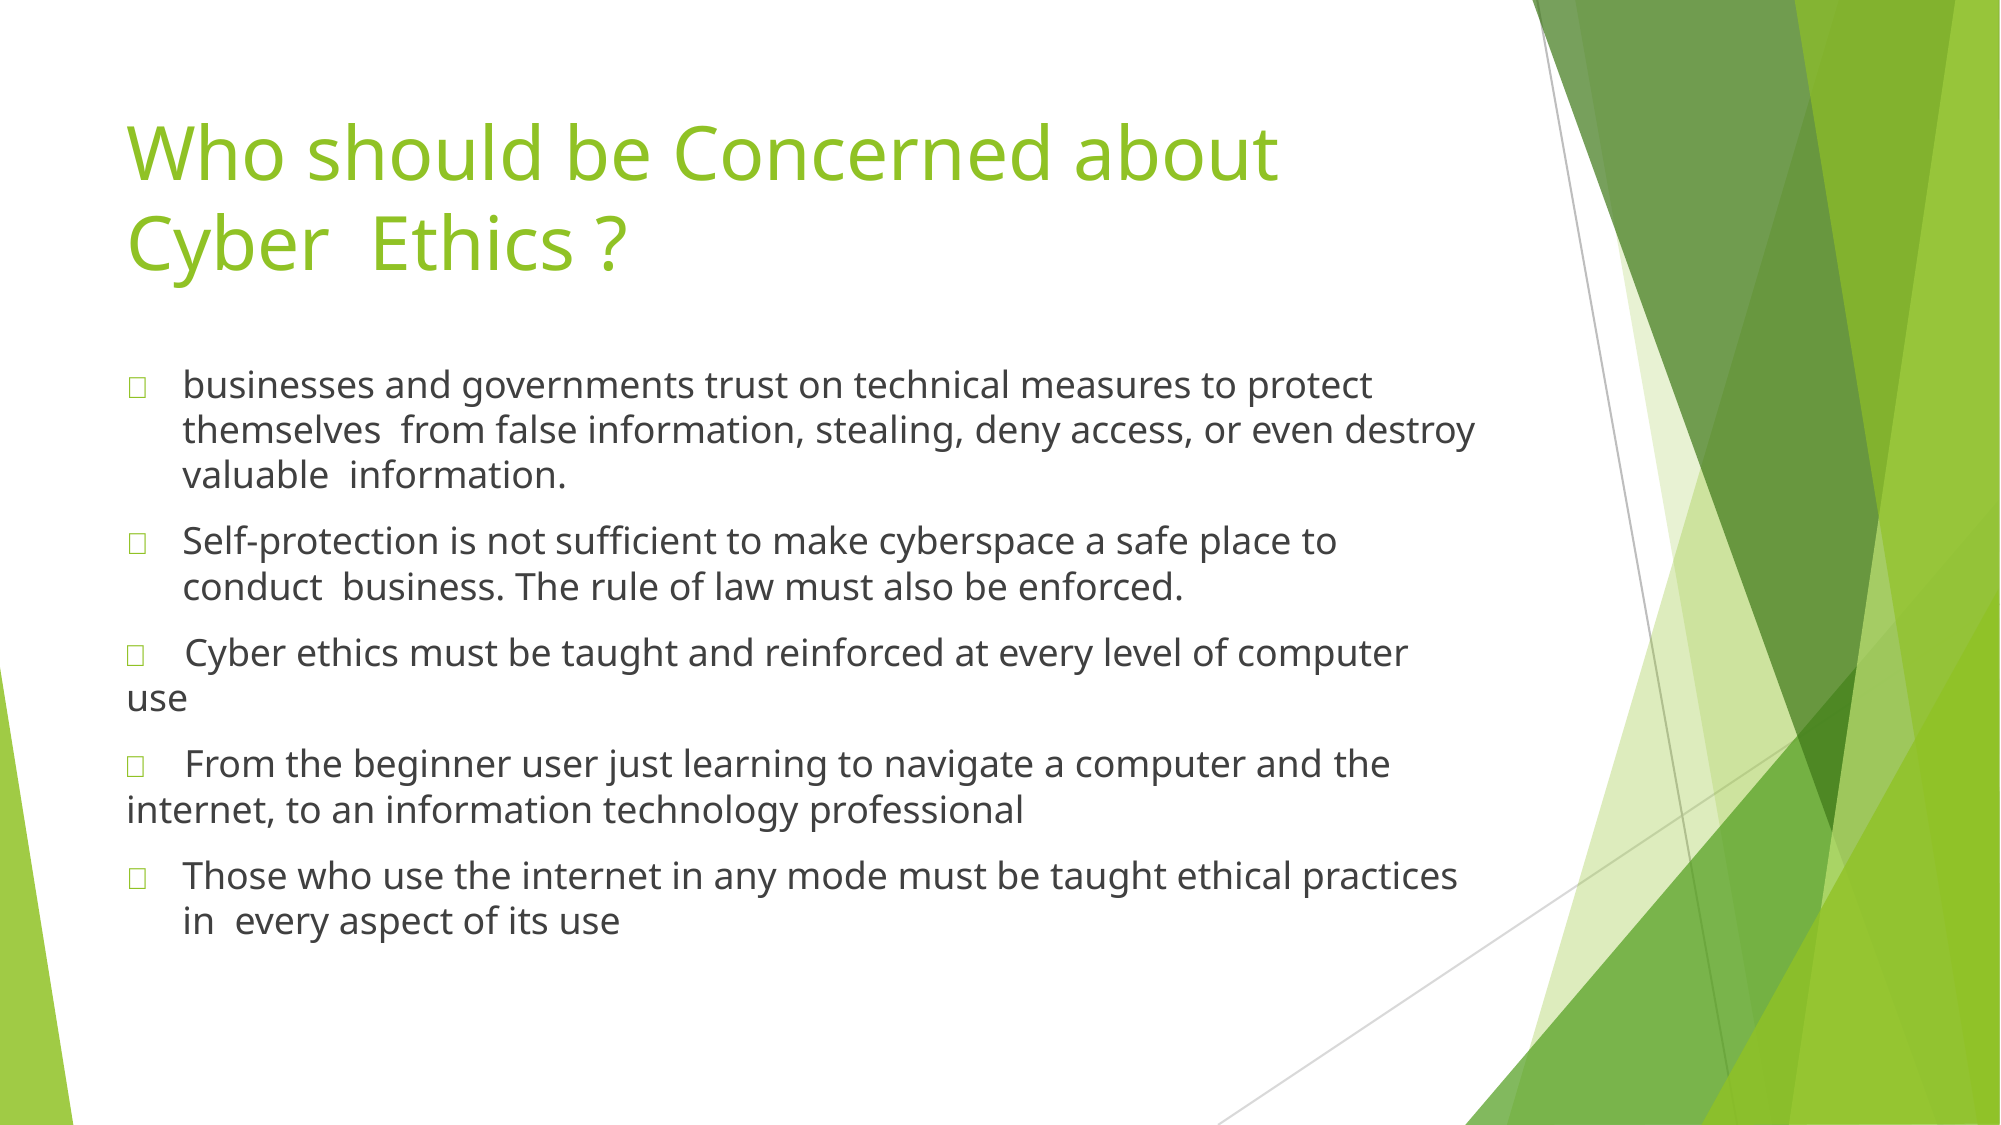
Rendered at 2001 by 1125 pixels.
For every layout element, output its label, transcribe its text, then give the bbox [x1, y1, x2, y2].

title Who should be Concerned about Cyber Ethics ? [124, 103, 1428, 294]
text_box  businesses and governments trust on technical measures to protect themselves from false information, stealing, deny access, or even destroy valuable information.  Self-protection is not sufficient to make cyberspace a safe place to conduct business. The rule of law must also be enforced.  Cyber ethics must be taught and reinforced at every level of computer use  From the beginner user just learning to navigate a computer and the internet, to an information technology professional  Those who use the internet in any mode must be taught ethical practices in every aspect of its use [124, 358, 1500, 942]
